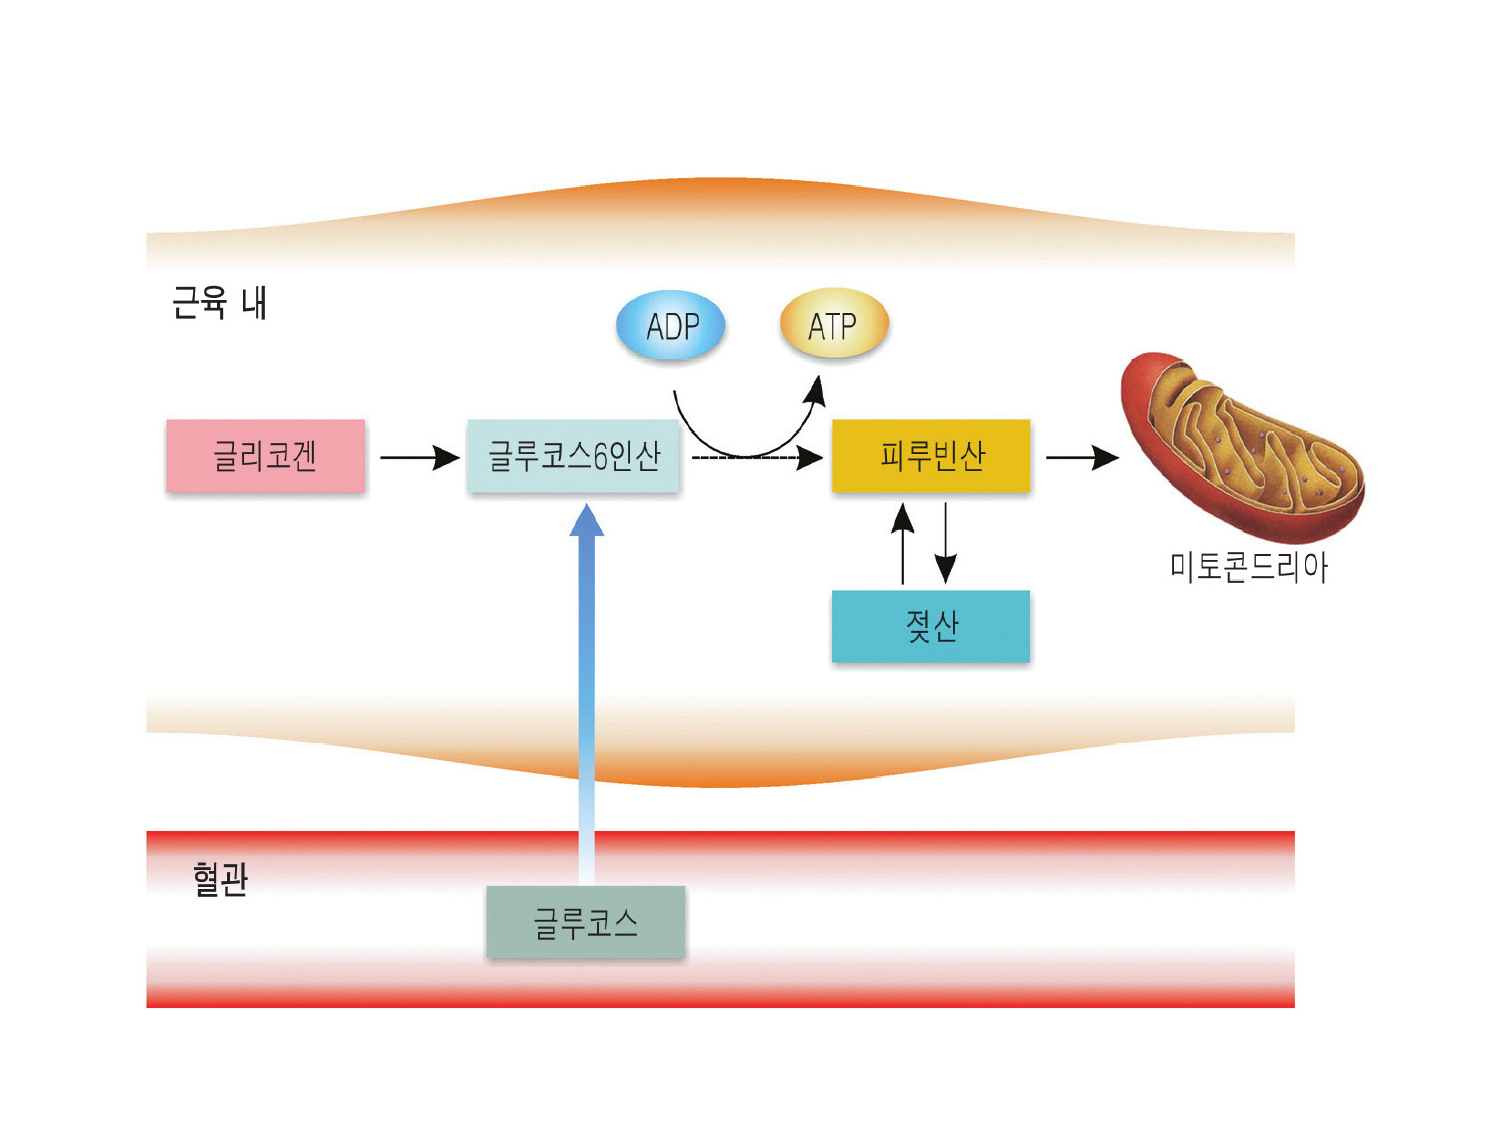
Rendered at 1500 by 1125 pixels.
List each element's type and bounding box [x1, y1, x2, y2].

picture [111, 136, 1389, 1024]
